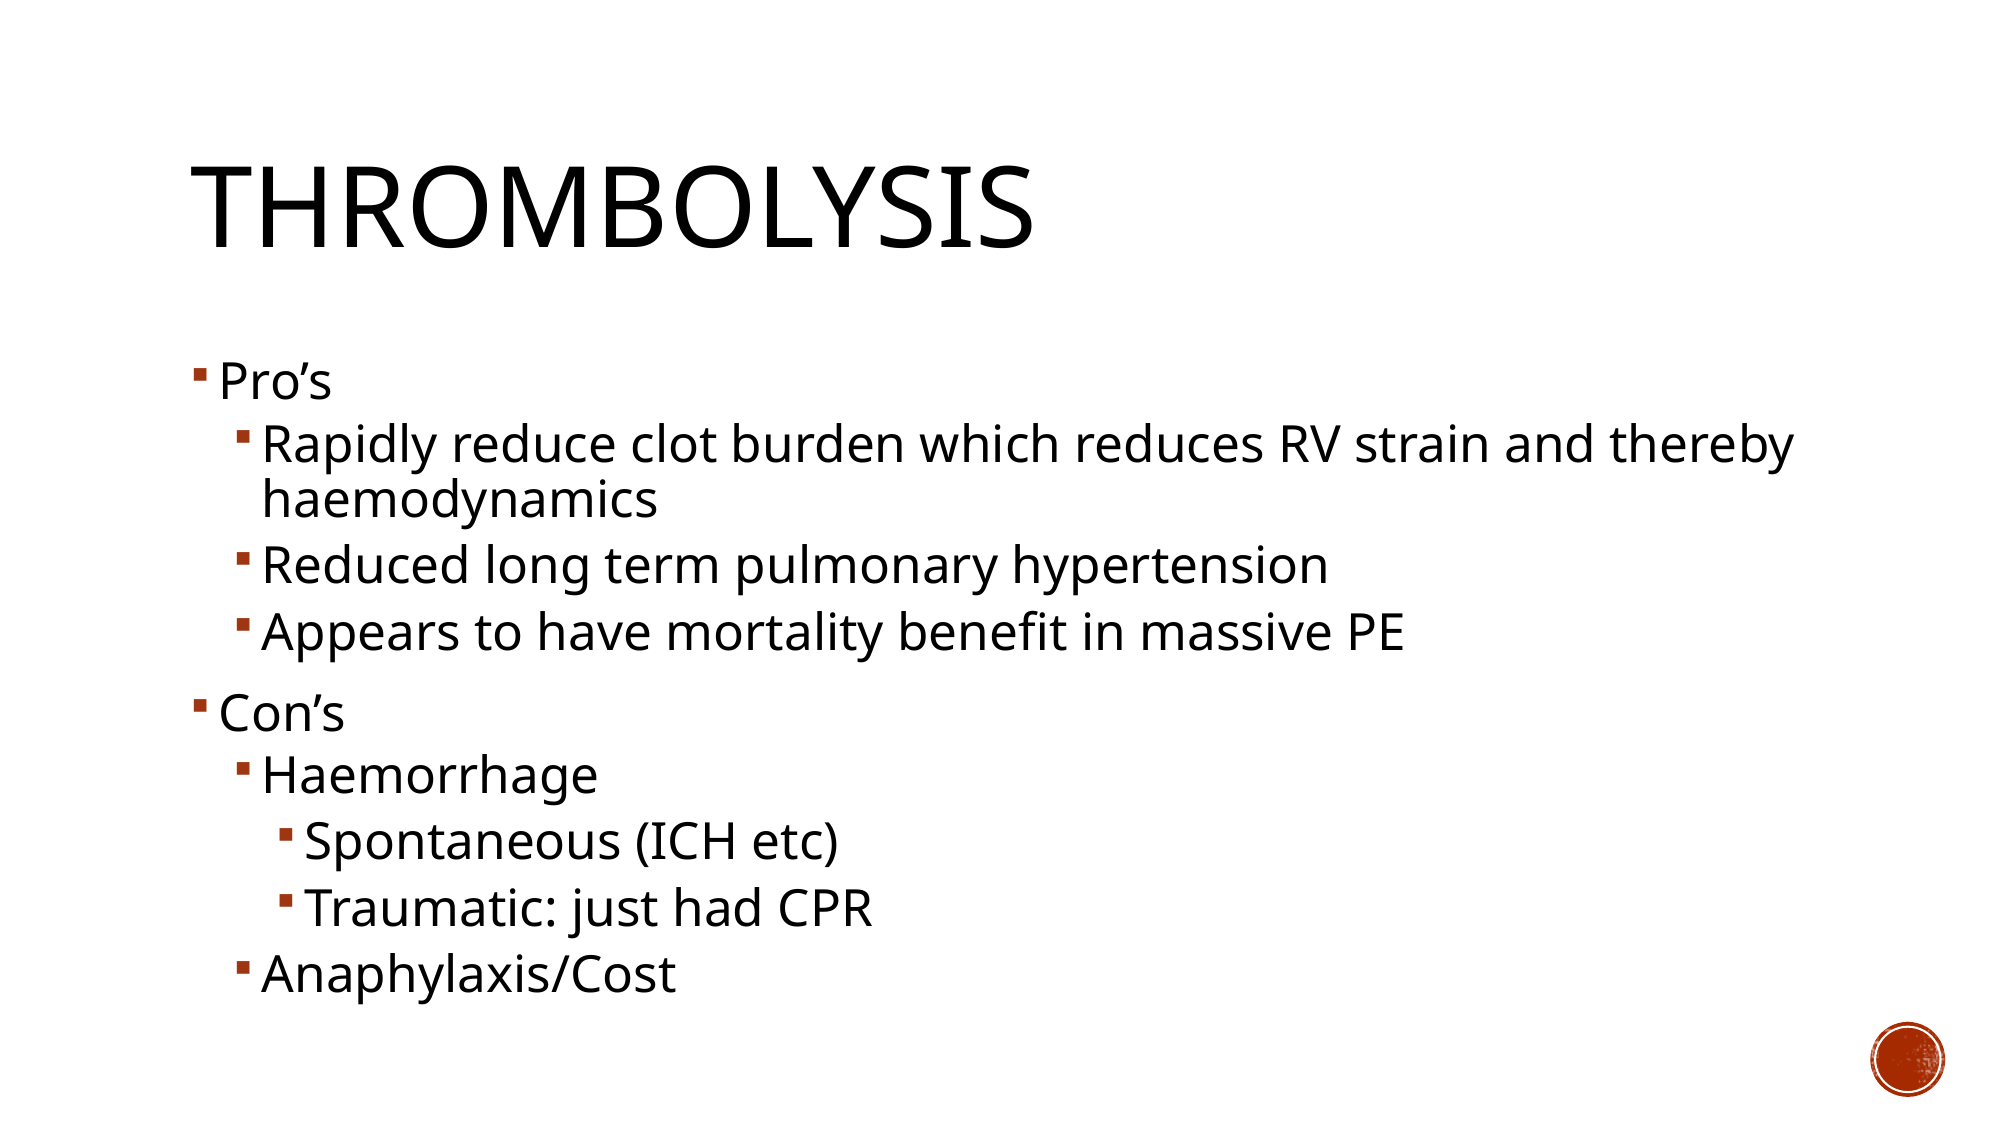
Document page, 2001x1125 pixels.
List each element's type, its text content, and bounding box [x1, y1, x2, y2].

list Pro’s Rapidly reduce clot burden which reduces RV strain and thereby haemodynamics Reduced long term pulmonary hypertension Appears to have mortality benefit in massive PE Con’s Haemorrhage Spontaneous (ICH etc) Traumatic: just had CPR Anaphylaxis/Cost [175, 348, 1826, 1013]
title Thrombolysis [175, 79, 1826, 344]
